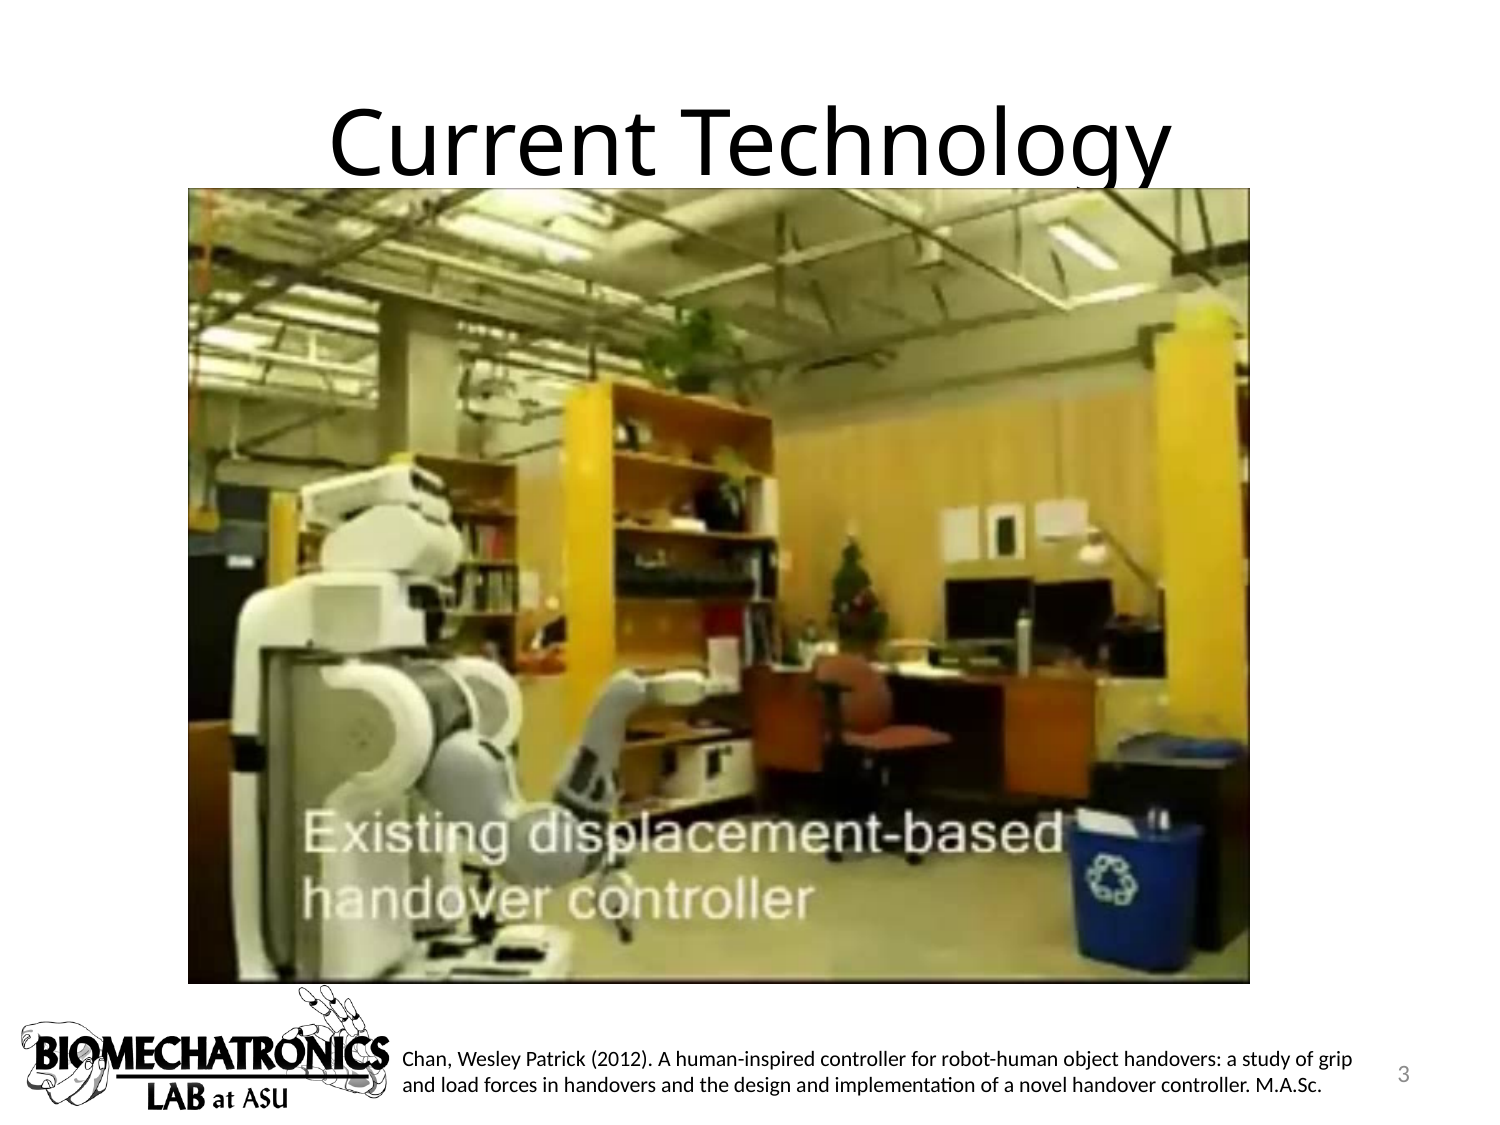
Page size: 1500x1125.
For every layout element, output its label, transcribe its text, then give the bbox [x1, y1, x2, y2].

picture [0, 971, 413, 1125]
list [187, 187, 1251, 985]
text_box Chan, Wesley Patrick (2012). A human-inspired controller for robot-human object handovers: a study of grip and load forces in handovers and the design and implementation of a novel handover controller. M.A.Sc. [387, 1037, 1388, 1105]
title Current Technology [75, 45, 1425, 233]
slide_number 3 [1388, 1042, 1425, 1103]
